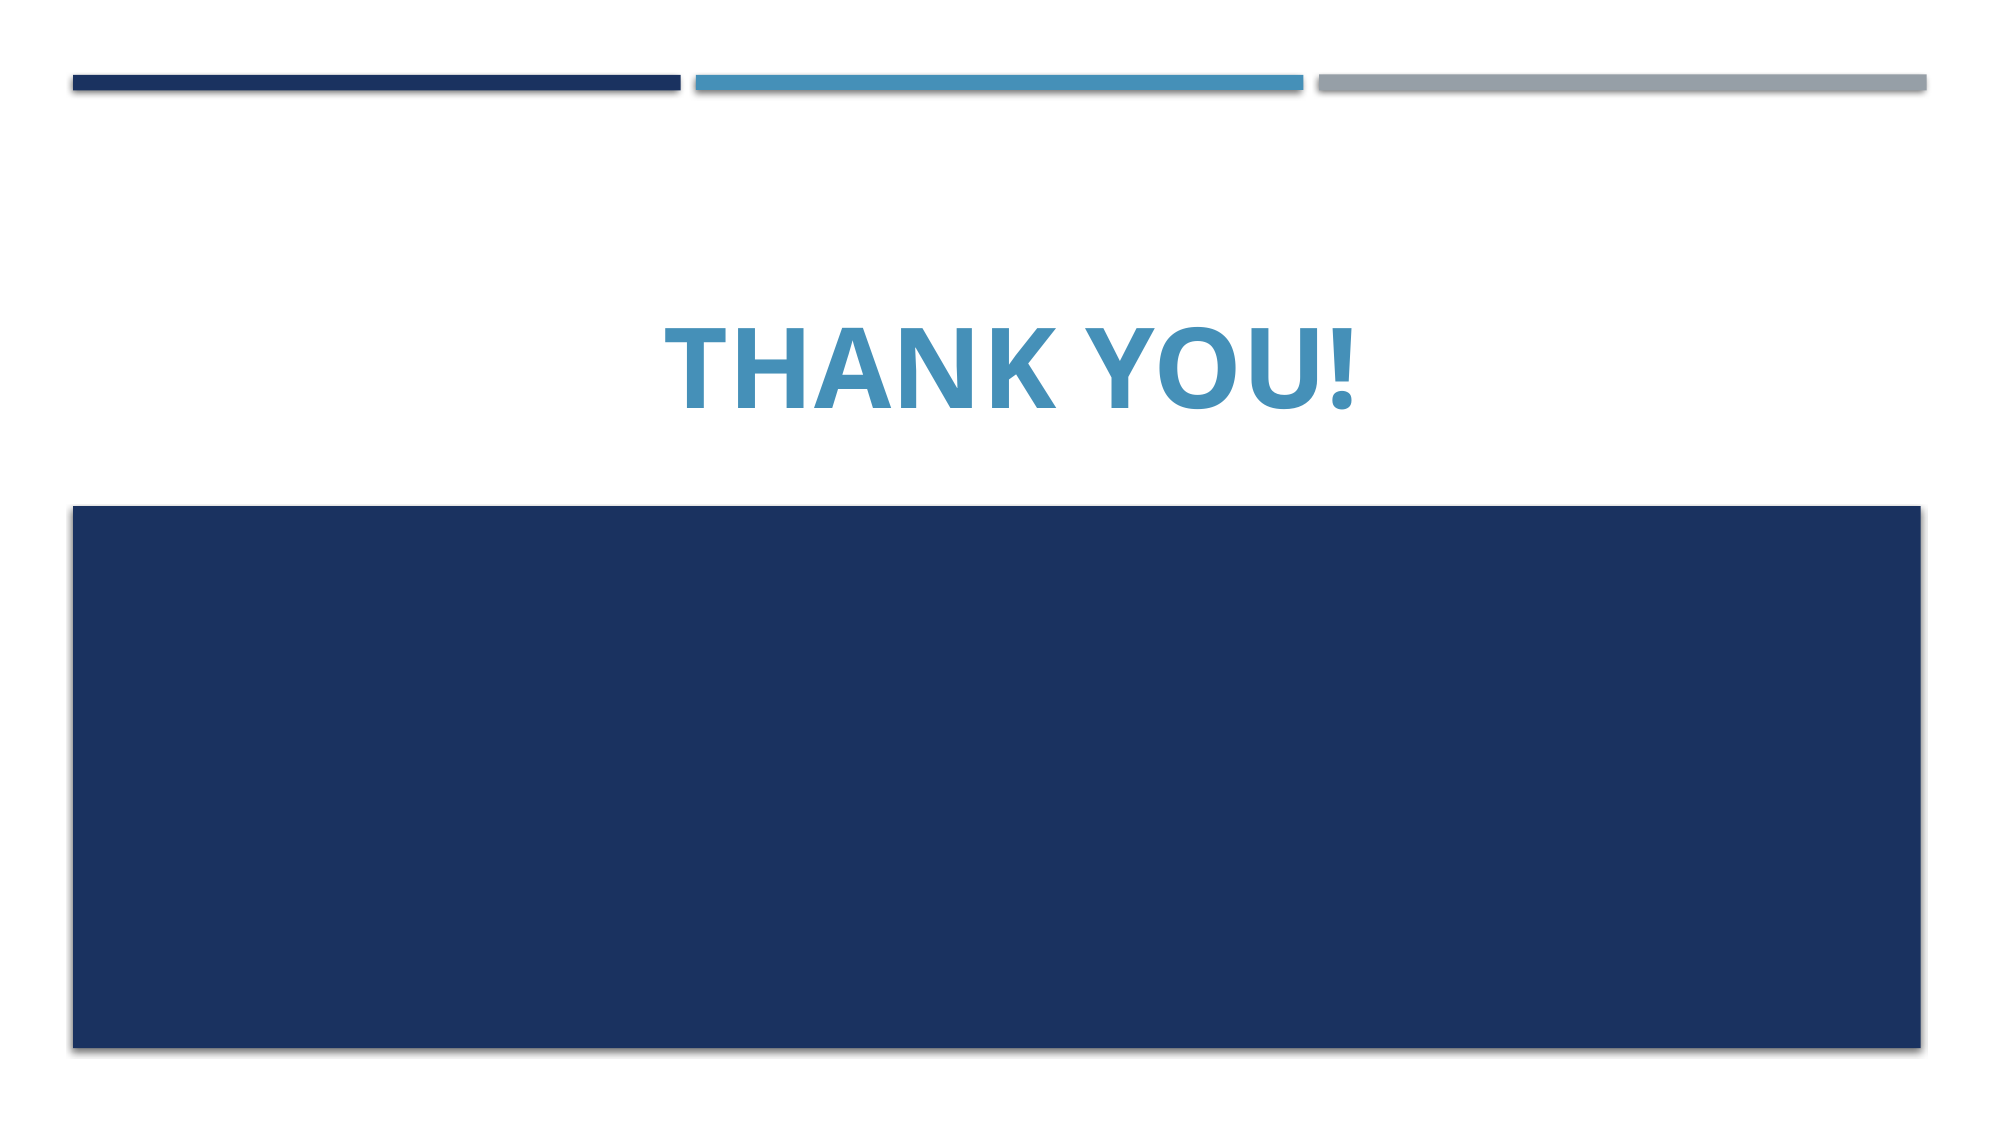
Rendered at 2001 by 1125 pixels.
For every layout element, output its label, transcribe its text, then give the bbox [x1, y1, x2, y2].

subtitle Thank you! [95, 167, 1899, 439]
